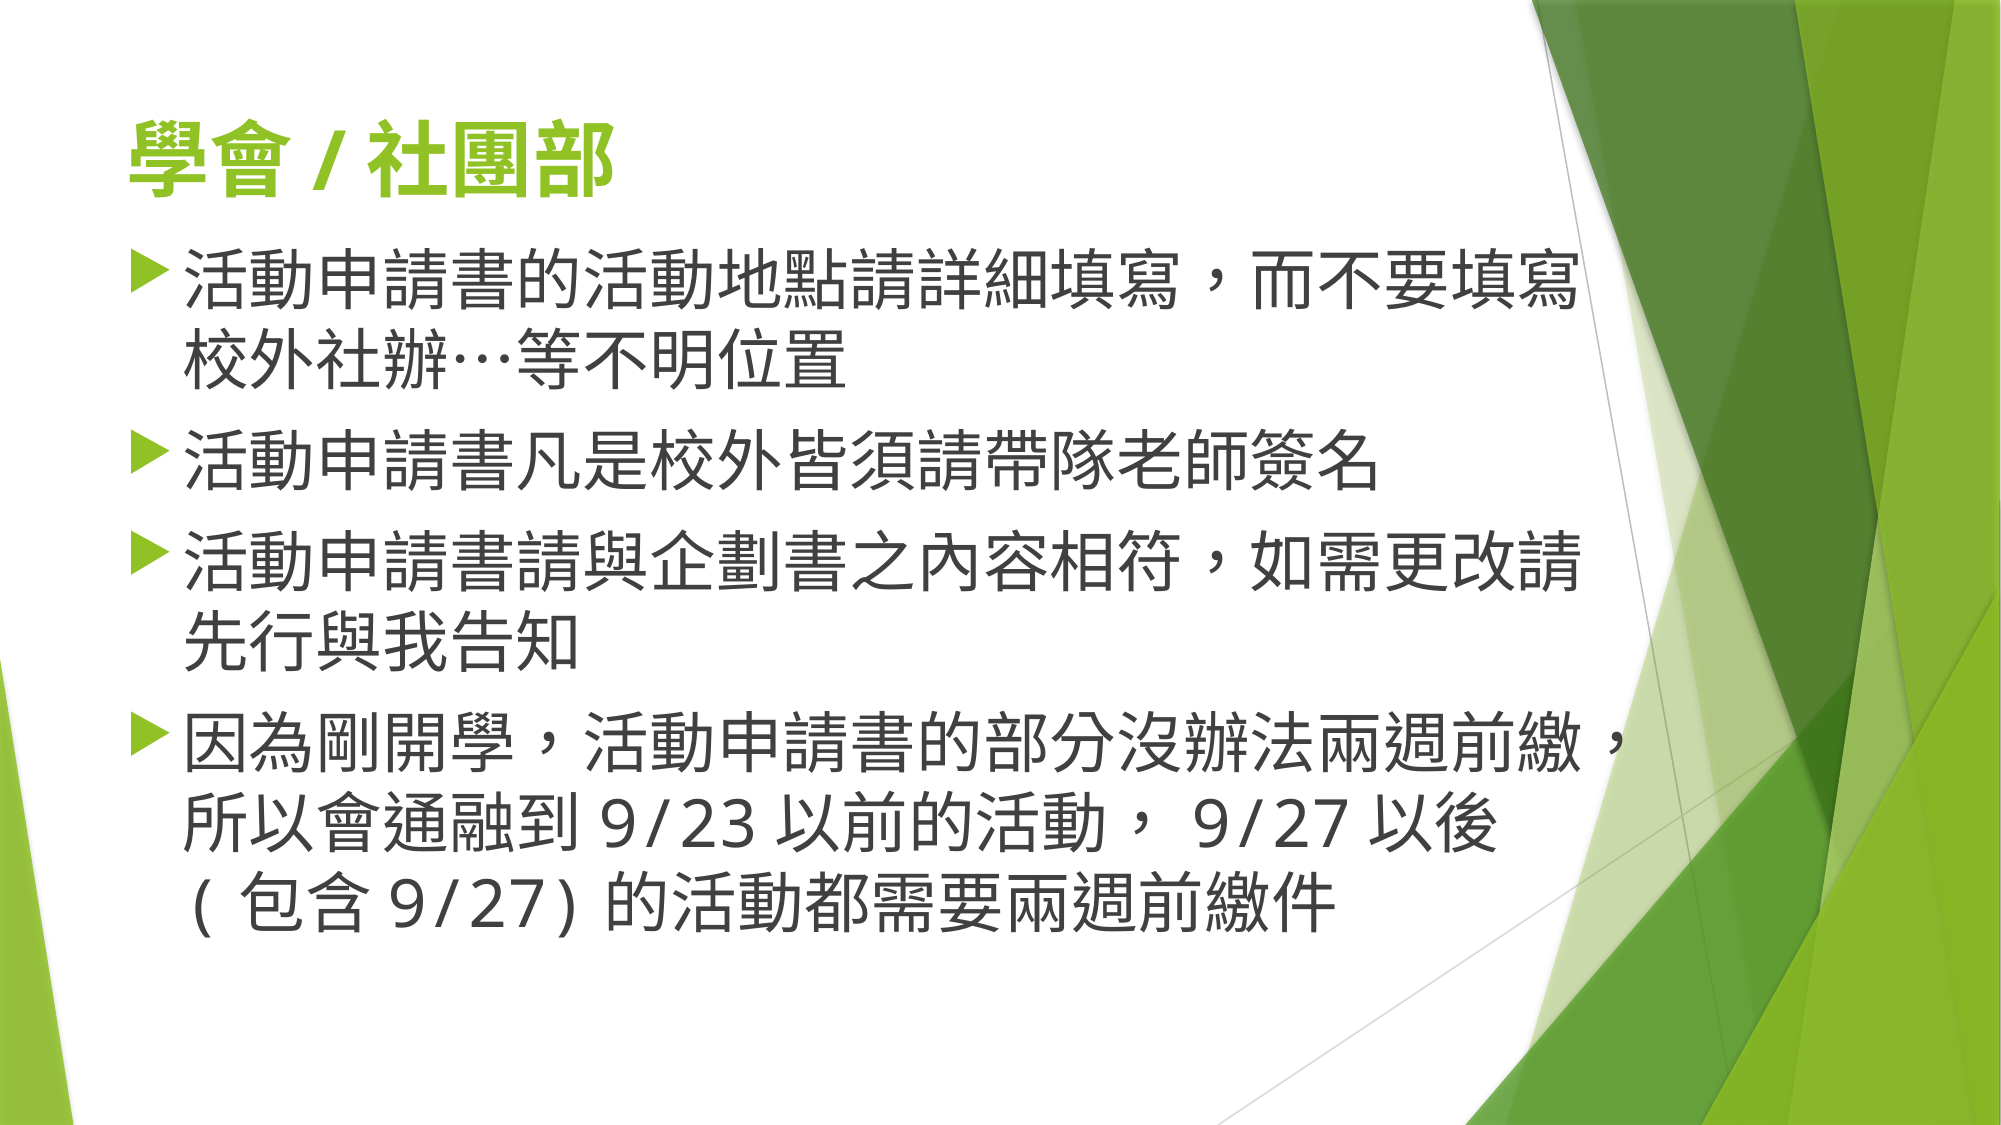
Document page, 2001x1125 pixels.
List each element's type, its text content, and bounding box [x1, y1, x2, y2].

title 學會/社團部 [111, 99, 1522, 230]
list 活動申請書的活動地點請詳細填寫，而不要填寫校外社辦…等不明位置 活動申請書凡是校外皆須請帶隊老師簽名 活動申請書請與企劃書之內容相符，如需更改請先行與我告知 因為剛開學，活動申請書的部分沒辦法兩週前繳，所以會通融到9/23以前的活動，9/27以後(包含9/27)的活動都需要兩週前繳件 [111, 230, 1643, 1125]
